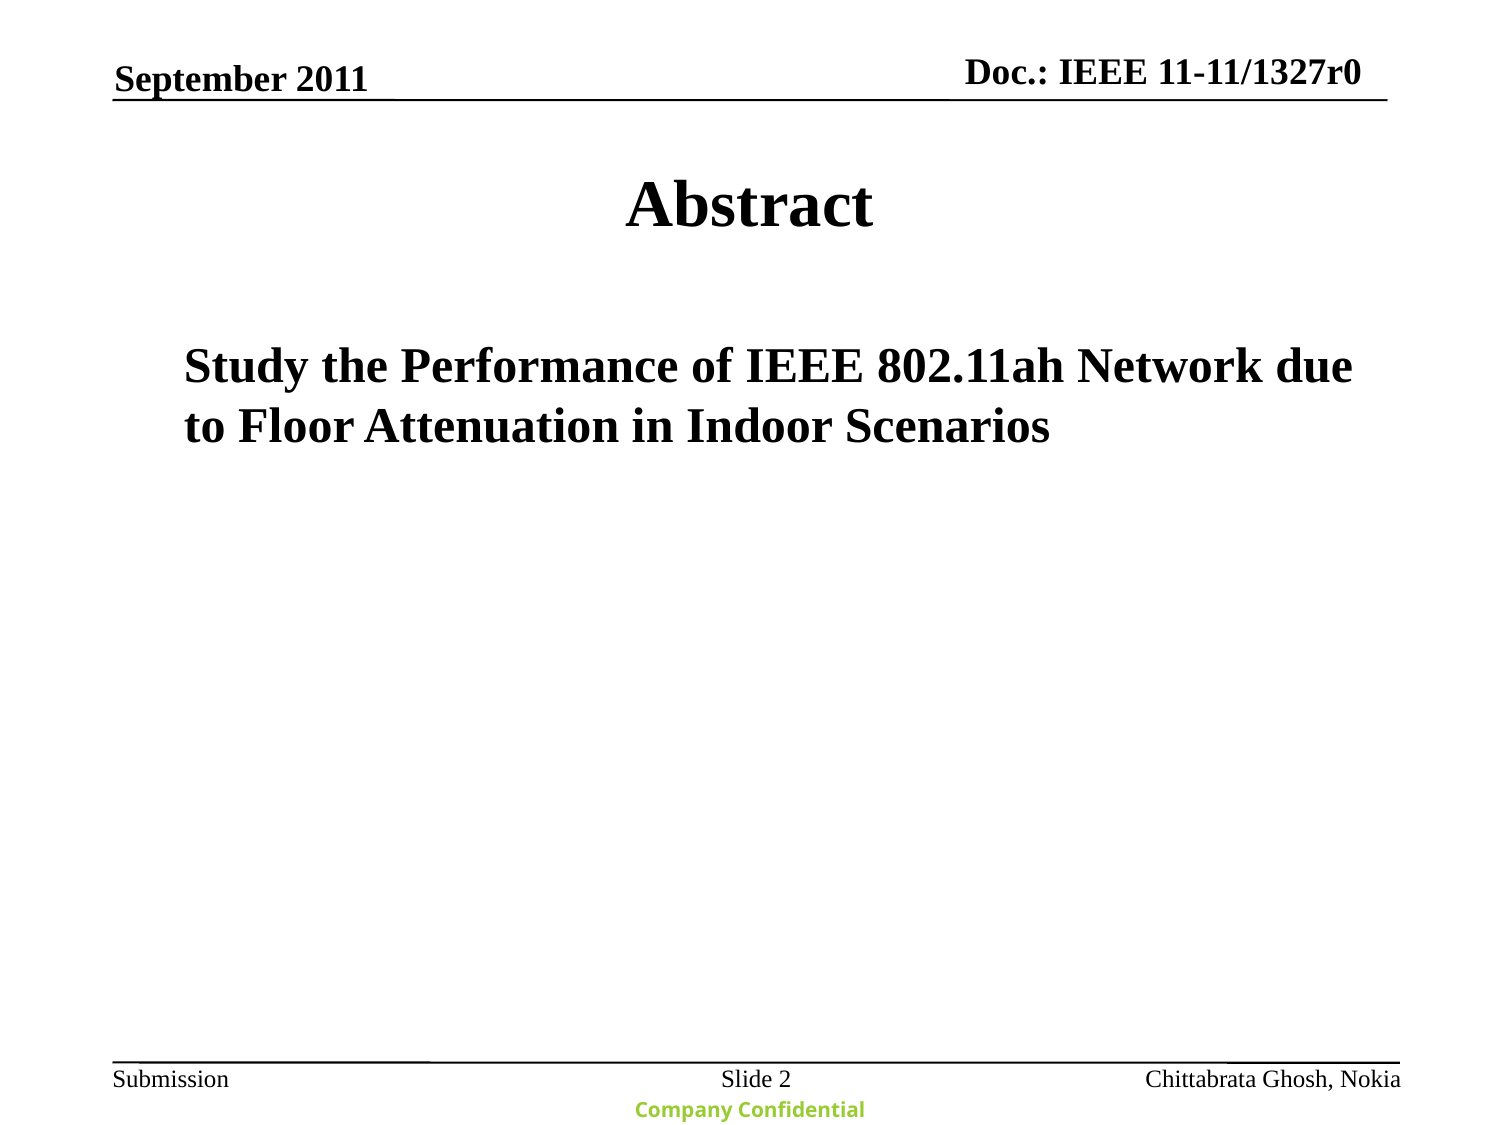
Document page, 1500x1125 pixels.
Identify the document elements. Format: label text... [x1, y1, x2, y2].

footer Chittabrata Ghosh, Nokia [902, 1061, 1402, 1093]
title Abstract [112, 112, 1388, 288]
slide_number Slide 2 [712, 1061, 800, 1123]
list Study the Performance of IEEE 802.11ah Network due to Floor Attenuation in Indoor Scenarios [112, 324, 1388, 1001]
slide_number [114, 54, 540, 100]
